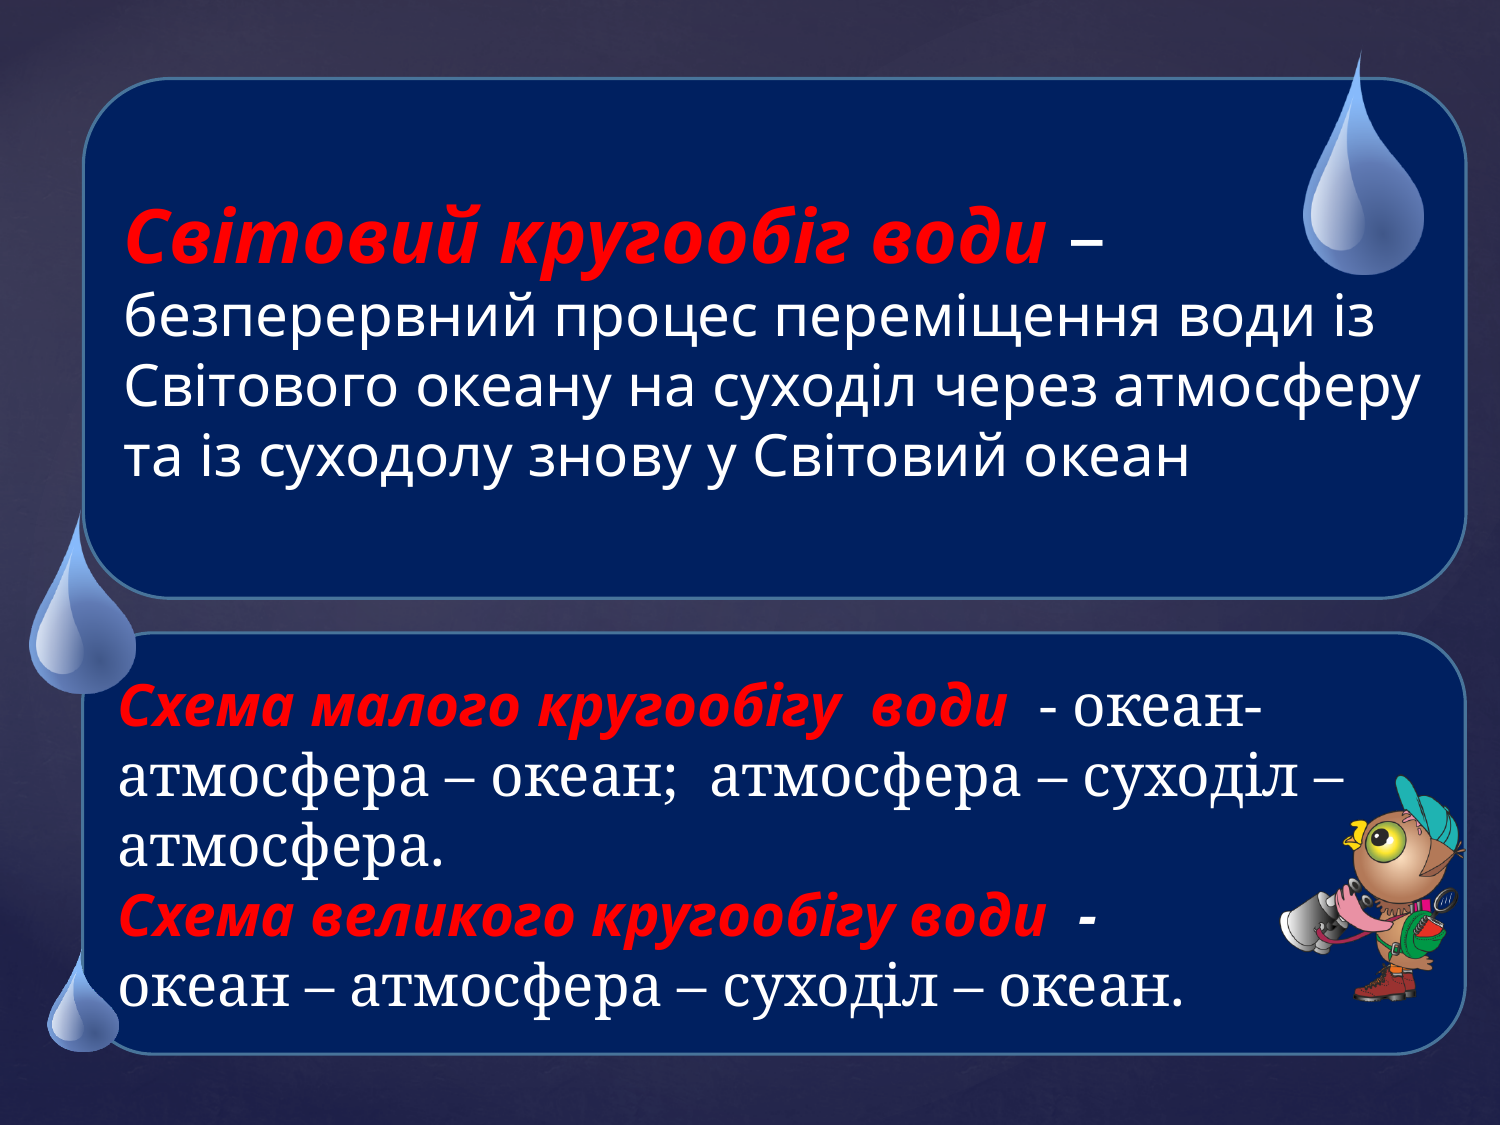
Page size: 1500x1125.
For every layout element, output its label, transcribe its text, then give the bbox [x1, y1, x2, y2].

text_box Світовий кругообіг води – безперервний процес переміщення води із Світового океану на суходіл через атмосферу та із суходолу знову у Світовий океан [81, 76, 1468, 600]
text_box Схема малого кругообігу води - океан-атмосфера – океан; атмосфера – суходіл – атмосфера. Схема великого кругообігу води - океан – атмосфера – суходіл – океан. [81, 631, 1467, 1056]
picture [1302, 42, 1424, 276]
picture [28, 502, 137, 694]
picture [1278, 774, 1467, 1003]
picture [47, 944, 120, 1052]
